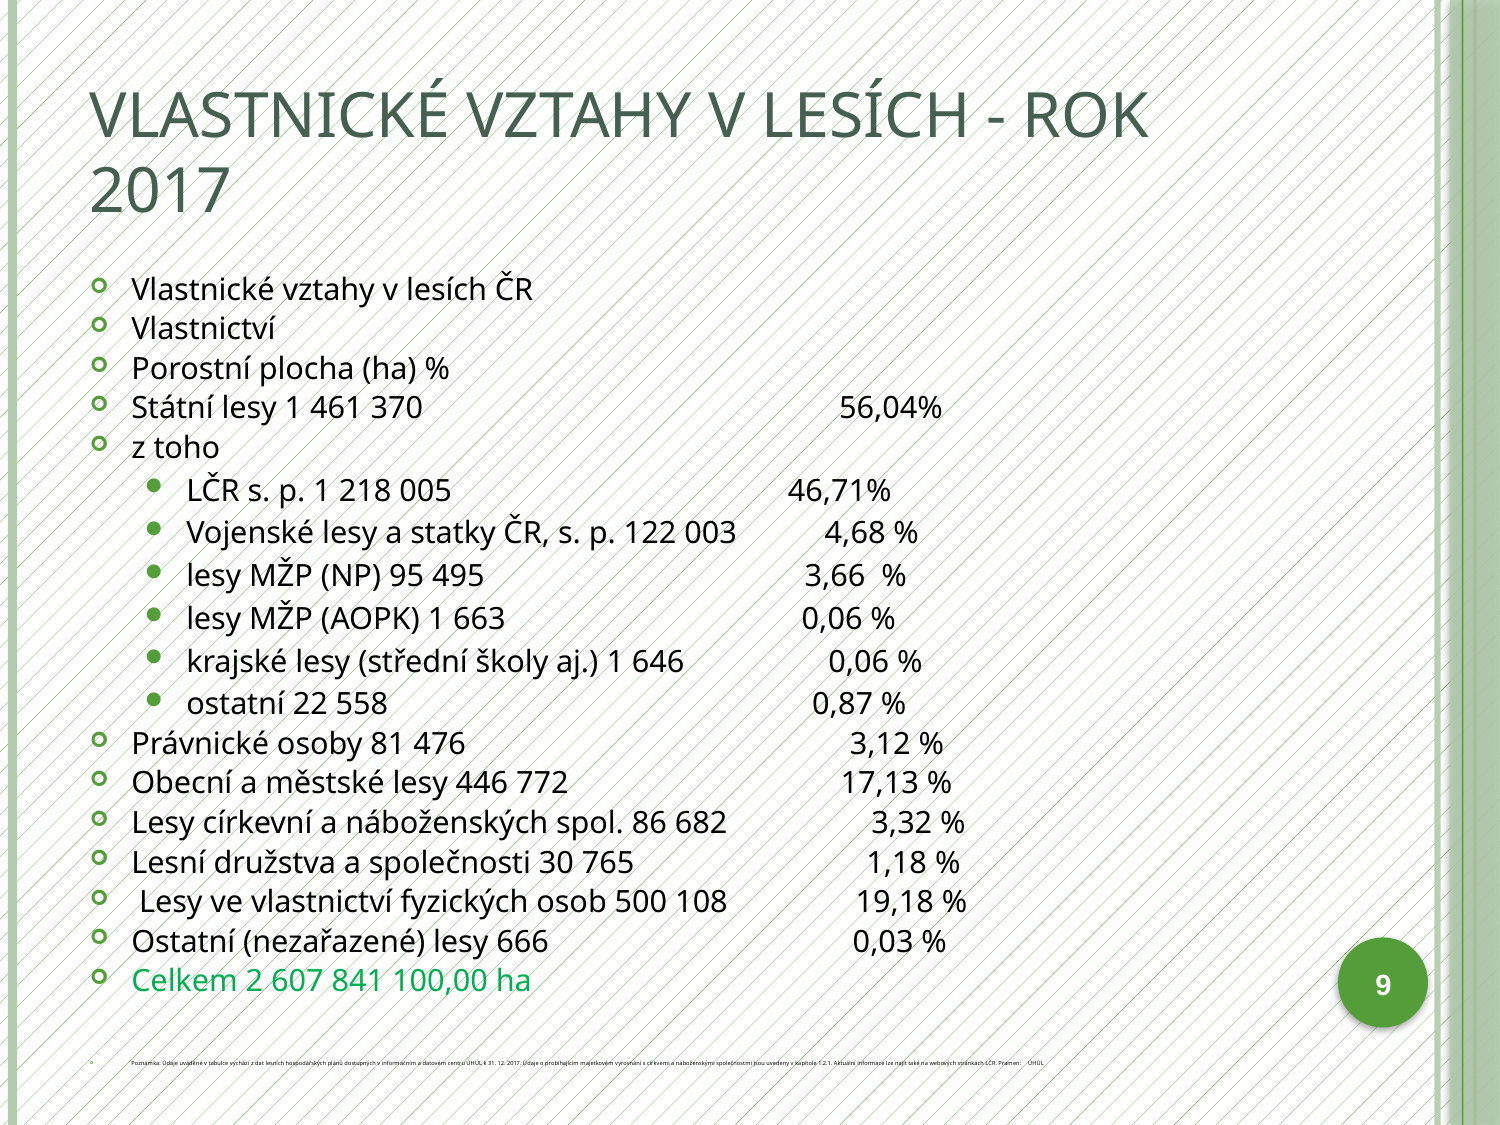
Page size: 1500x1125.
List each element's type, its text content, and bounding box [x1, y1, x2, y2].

list Vlastnické vztahy v lesích ČR Vlastnictví Porostní plocha (ha) % Státní lesy 1 461 370 56,04% z toho LČR s. p. 1 218 005 46,71% Vojenské lesy a statky ČR, s. p. 122 003 4,68 % lesy MŽP (NP) 95 495 3,66 % lesy MŽP (AOPK) 1 663 0,06 % krajské lesy (střední školy aj.) 1 646 0,06 % ostatní 22 558 0,87 % Právnické osoby 81 476 3,12 % Obecní a městské lesy 446 772 17,13 % Lesy církevní a náboženských spol. 86 682 3,32 % Lesní družstva a společnosti 30 765 1,18 % Lesy ve vlastnictví fyzických osob 500 108 19,18 % Ostatní (nezařazené) lesy 666 0,03 % Celkem 2 607 841 100,00 ha Poznámka: Údaje uváděné v tabulce vychází z dat lesních hospodářských plánů dostupných v informačním a datovém centru ÚHÚL k 31. 12. 2017. Údaje o probíhajícím majetkovém vyrovnání s církvemi a náboženskými společnostmi jsou uvedeny v kapitole 1.2.1. Aktuální informace lze najít také na webových stránkách LČR. Pramen: ÚHÚL [75, 262, 1425, 1106]
slide_number 9 [1333, 940, 1434, 1027]
title Vlastnické vztahy v lesích - Rok 2017 [75, 45, 1300, 233]
